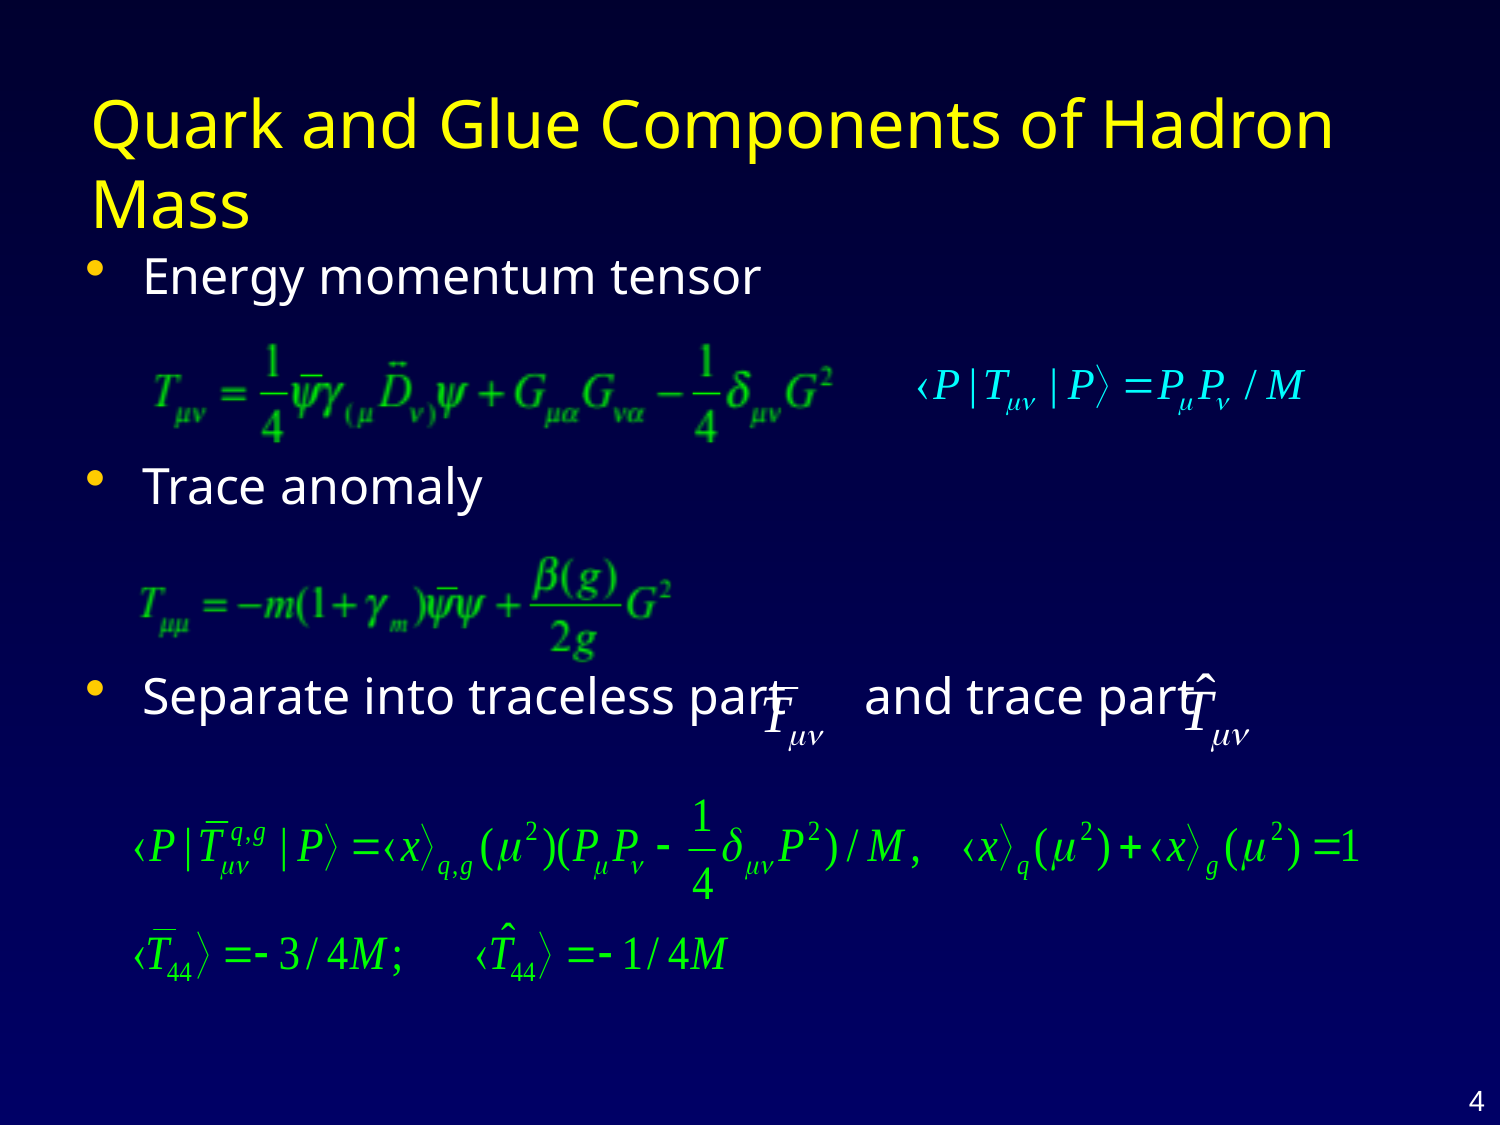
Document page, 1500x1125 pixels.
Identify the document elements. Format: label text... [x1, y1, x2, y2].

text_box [134, 540, 678, 667]
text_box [1174, 662, 1263, 765]
title Quark and Glue Components of Hadron Mass [74, 47, 1438, 276]
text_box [125, 784, 1366, 993]
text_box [148, 324, 838, 447]
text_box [909, 354, 1318, 426]
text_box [755, 674, 836, 764]
list Energy momentum tensor Trace anomaly Separate into traceless part and trace part [70, 237, 1422, 1026]
slide_number 4 [1149, 1046, 1500, 1125]
